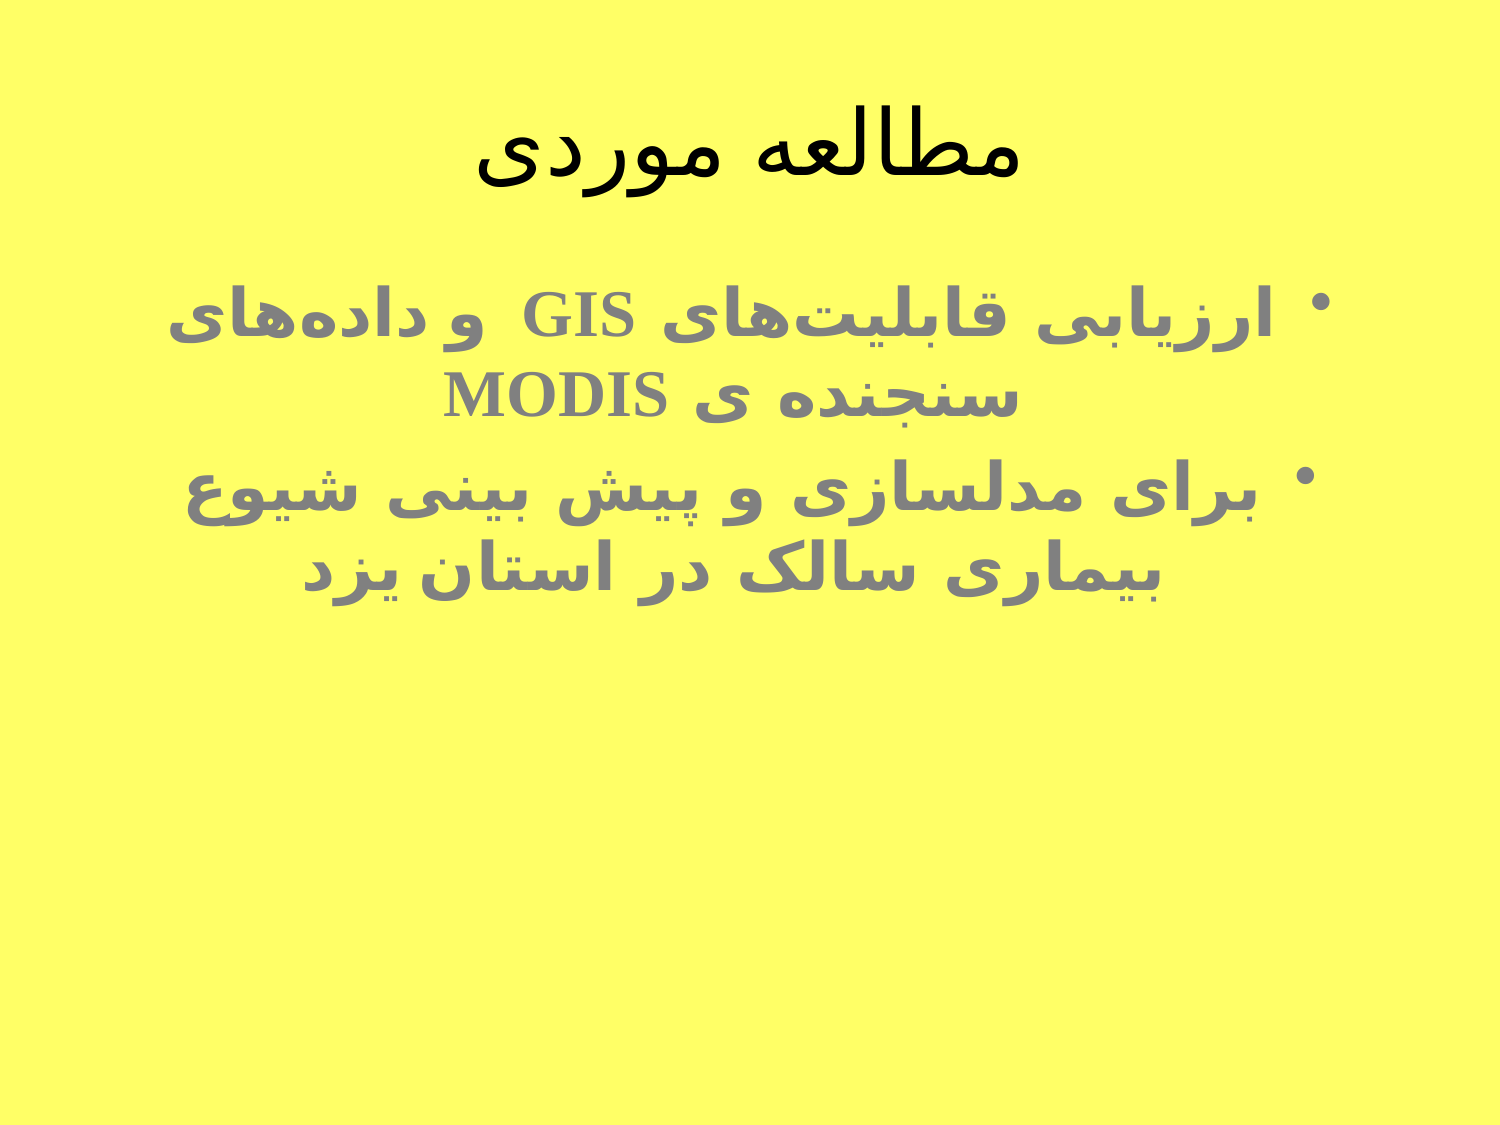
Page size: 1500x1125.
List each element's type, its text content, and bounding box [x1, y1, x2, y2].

title مطالعه موردی [74, 44, 1426, 233]
list ارزیابی قابلیت‌های GIS و داده‌های سنجنده ی MODIS برای مدلسازی و پیش بینی شیوع بیماری‌ سالک در استان یزد [74, 262, 1426, 1006]
